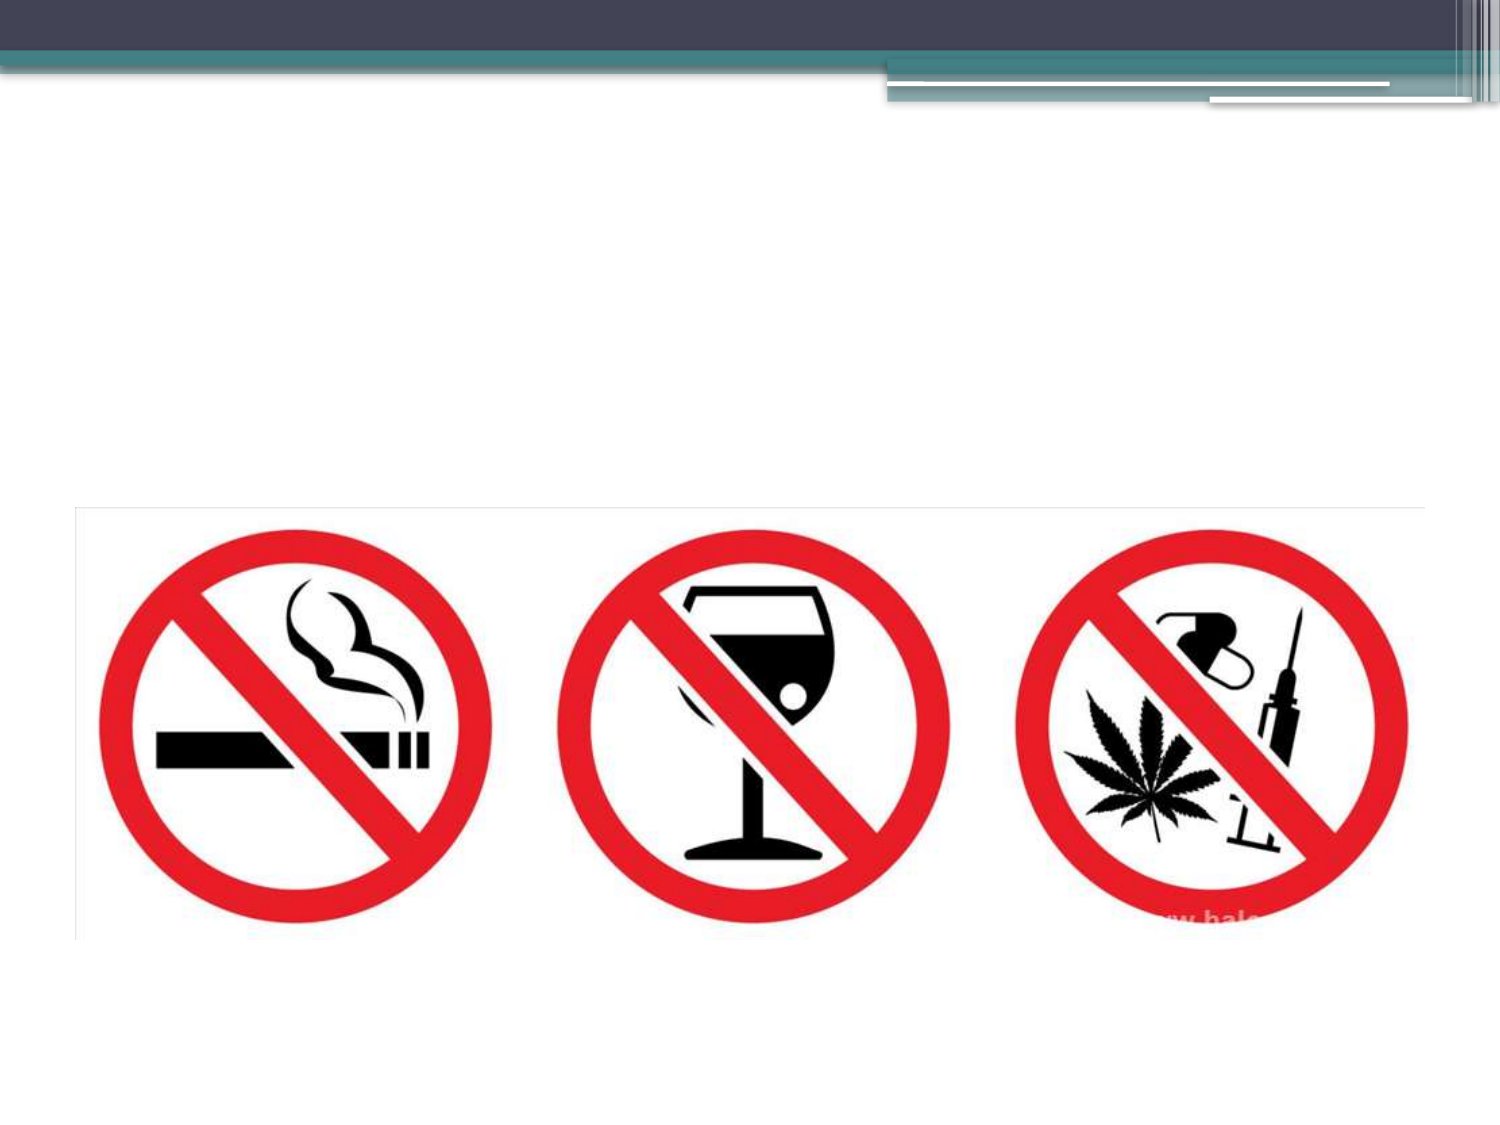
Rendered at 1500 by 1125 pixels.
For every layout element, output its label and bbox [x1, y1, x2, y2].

list [74, 507, 1426, 940]
